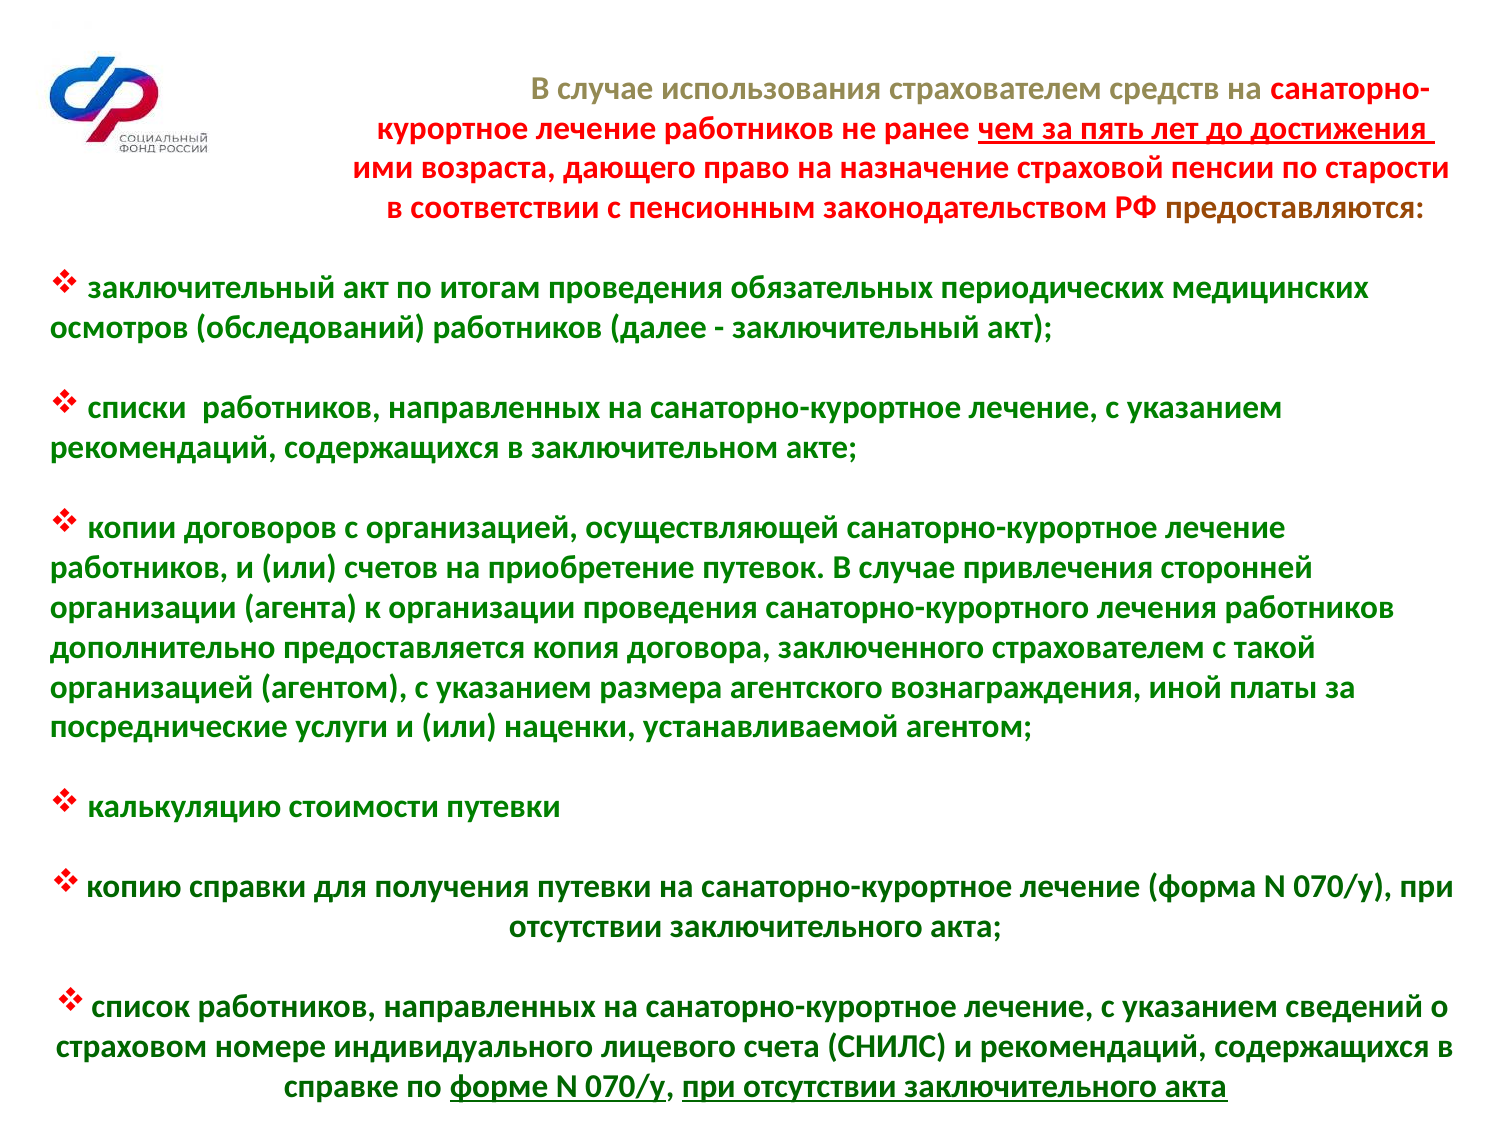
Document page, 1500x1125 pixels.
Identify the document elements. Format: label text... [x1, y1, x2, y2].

text_box В случае использования страхователем средств на санаторно- курортное лечение работников не ранее чем за пять лет до достижения ими возраста, дающего право на назначение страховой пенсии по старости в соответствии с пенсионным законодательством РФ предоставляются: заключительный акт по итогам проведения обязательных периодических медицинских осмотров (обследований) работников (далее - заключительный акт); списки работников, направленных на санаторно-курортное лечение, с указанием рекомендаций, содержащихся в заключительном акте; копии договоров с организацией, осуществляющей санаторно-курортное лечение работников, и (или) счетов на приобретение путевок. В случае привлечения сторонней организации (агента) к организации проведения санаторно-курортного лечения работников дополнительно предоставляется копия договора, заключенного страхователем с такой организацией (агентом), с указанием размера агентского вознаграждения, иной платы за посреднические услуги и (или) наценки, устанавливаемой агентом; калькуляцию стоимости путевки копию справки для получения путевки на санаторно-курортное лечение (форма N 070/у), при отсутствии заключительного акта; список работников, направленных на санаторно-курортное лечение, с указанием сведений о страховом номере индивидуального лицевого счета (СНИЛС) и рекомендаций, содержащихся в справке по форме N 070/у, при отсутствии заключительного акта [35, 58, 1477, 1125]
picture [20, 21, 210, 187]
